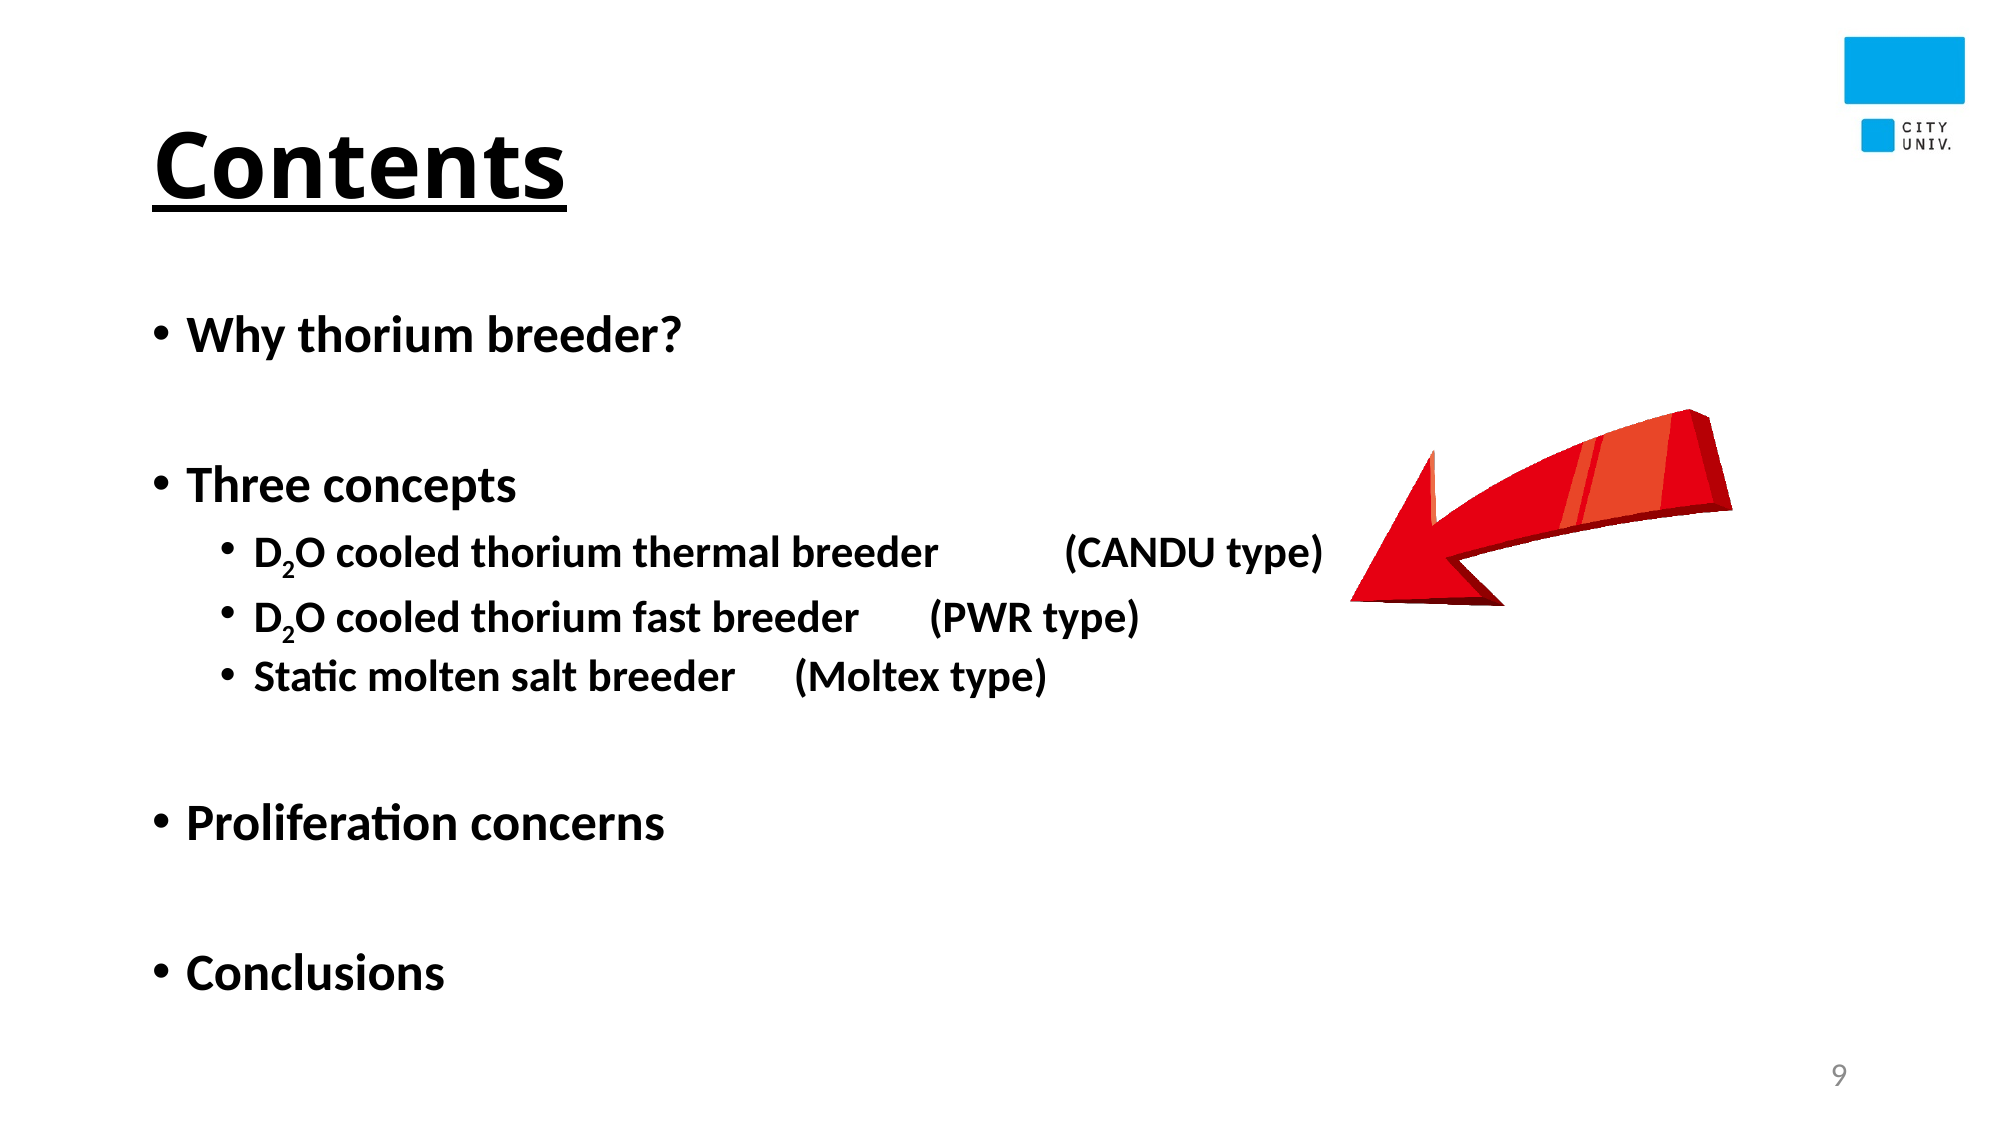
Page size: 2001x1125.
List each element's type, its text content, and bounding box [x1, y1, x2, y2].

slide_number 9 [1412, 1042, 1863, 1103]
picture [1348, 407, 1735, 608]
title Contents [137, 59, 1863, 278]
list Why thorium breeder? Three concepts D2O cooled thorium thermal breeder (CANDU type) D2O cooled thorium fast breeder (PWR type) Static molten salt breeder (Moltex type) Proliferation concerns Conclusions [137, 299, 1863, 1014]
picture [1821, 13, 1988, 175]
